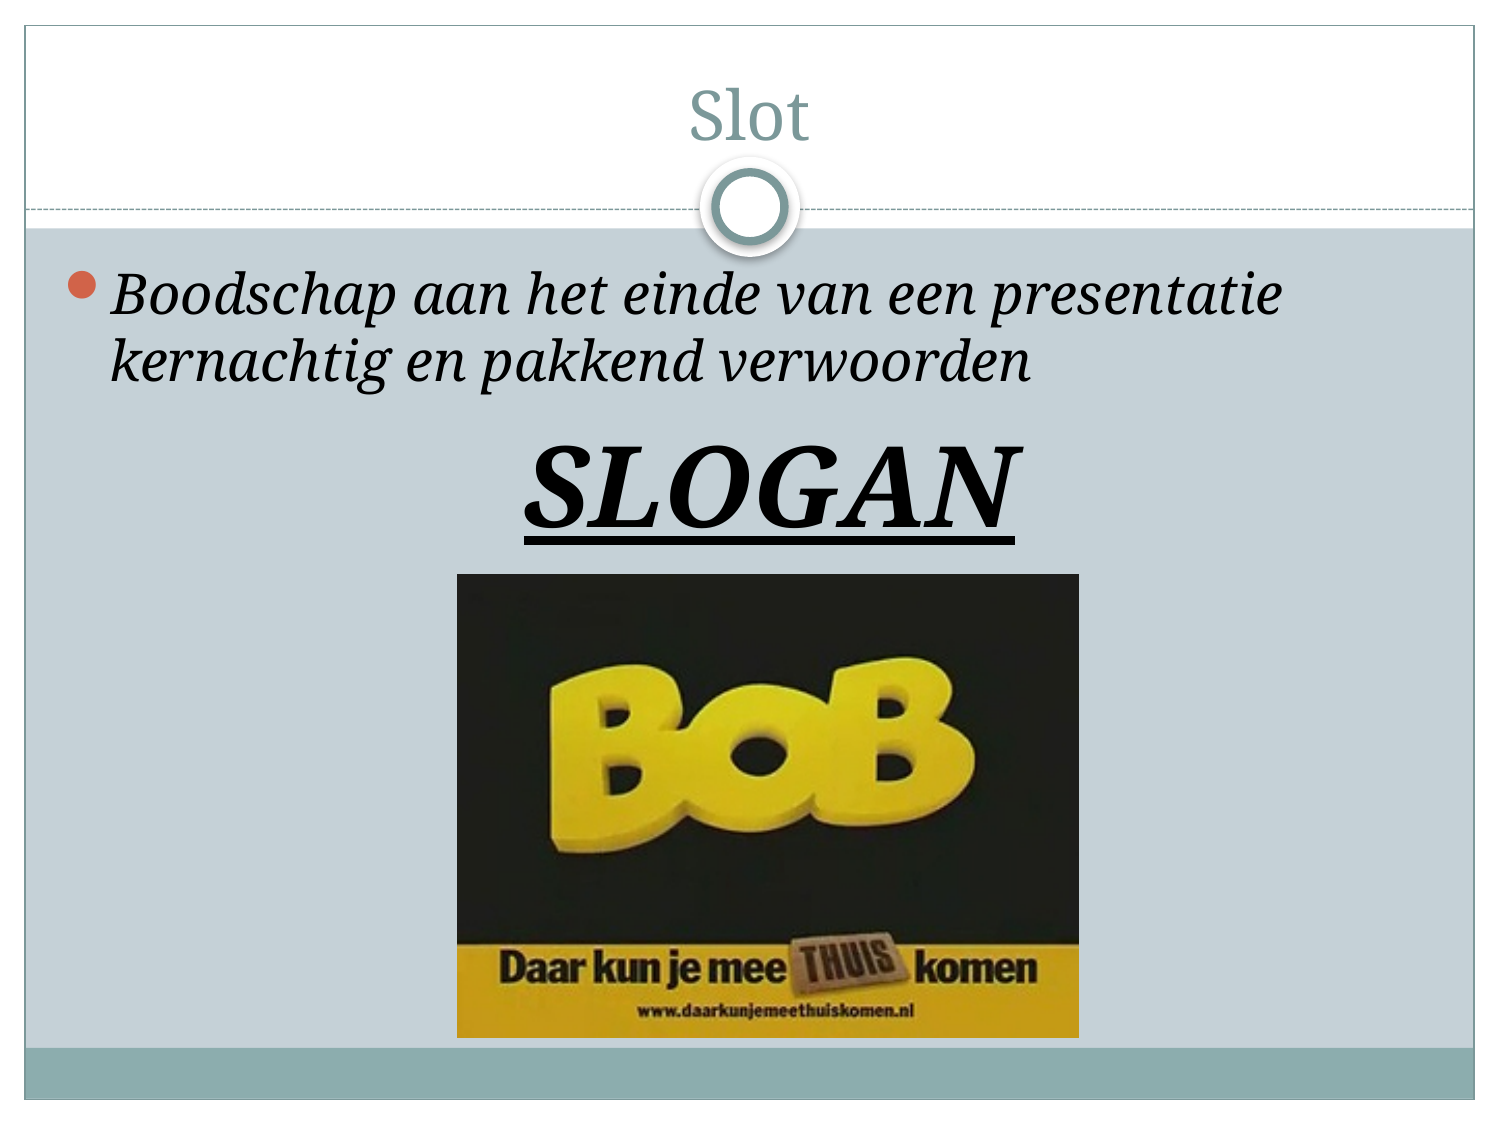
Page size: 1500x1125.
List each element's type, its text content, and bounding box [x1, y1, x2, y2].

title Slot [49, 37, 1450, 162]
list Boodschap aan het einde van een presentatie kernachtig en pakkend verwoorden SLOGAN [49, 250, 1445, 1001]
picture [456, 573, 1079, 1039]
